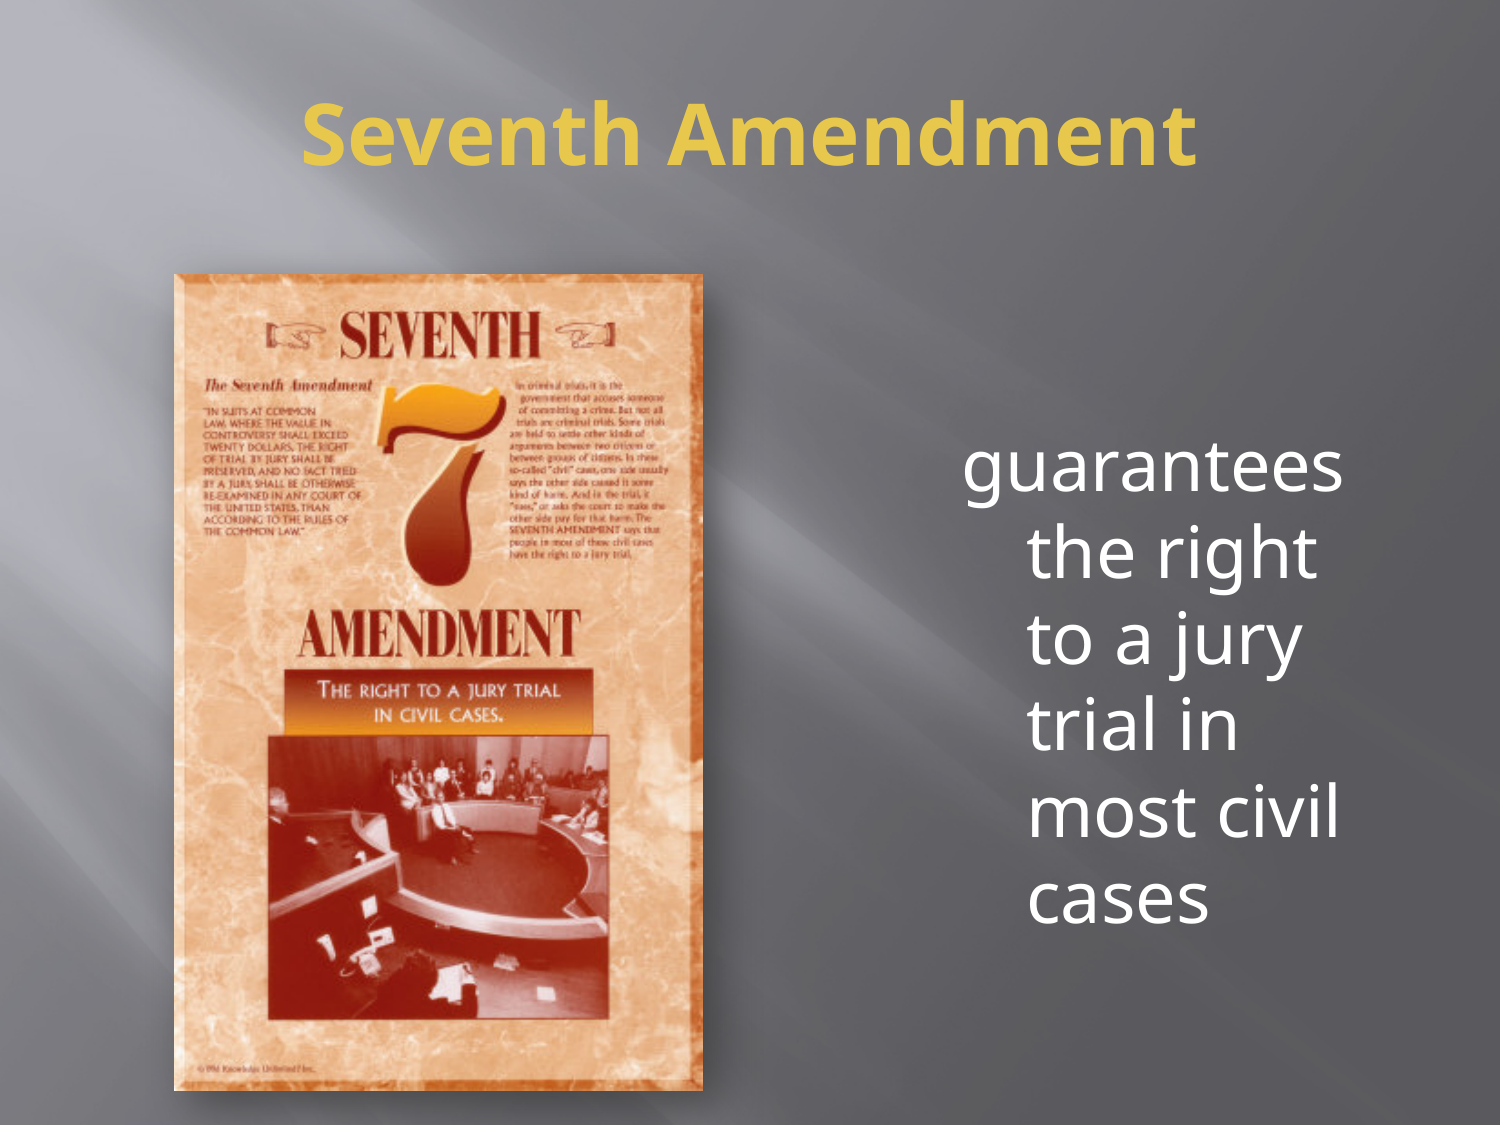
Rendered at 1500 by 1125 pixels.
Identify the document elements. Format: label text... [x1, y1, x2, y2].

picture [174, 274, 703, 1091]
title Seventh Amendment [112, 37, 1388, 225]
list guarantees the right to a jury trial in most civil cases [924, 412, 1375, 1081]
